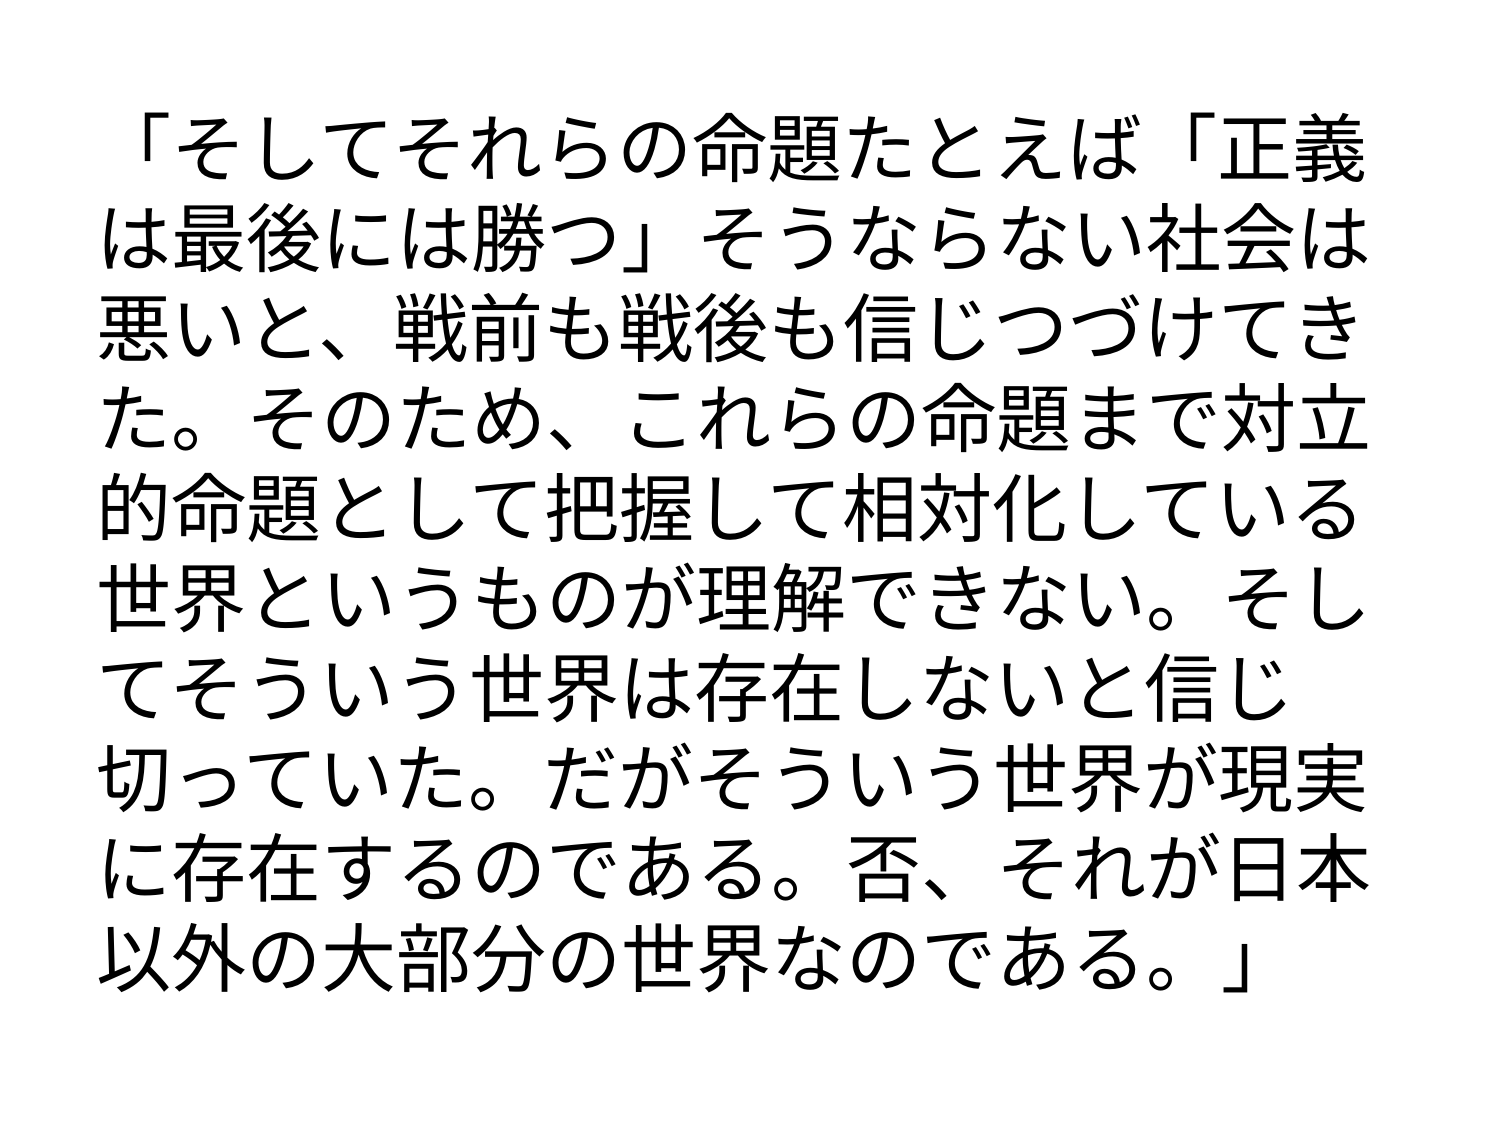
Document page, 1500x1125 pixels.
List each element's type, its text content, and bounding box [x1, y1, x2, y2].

text_box 「そしてそれらの命題たとえば「正義は最後には勝つ」そうならない社会は悪いと、戦前も戦後も信じつづけてきた。そのため、これらの命題まで対立的命題として把握して相対化している世界というものが理解できない。そしてそういう世界は存在しないと信じ切っていた。だがそういう世界が現実に存在するのである。否、それが日本以外の大部分の世界なのである。」 [82, 93, 1407, 1009]
